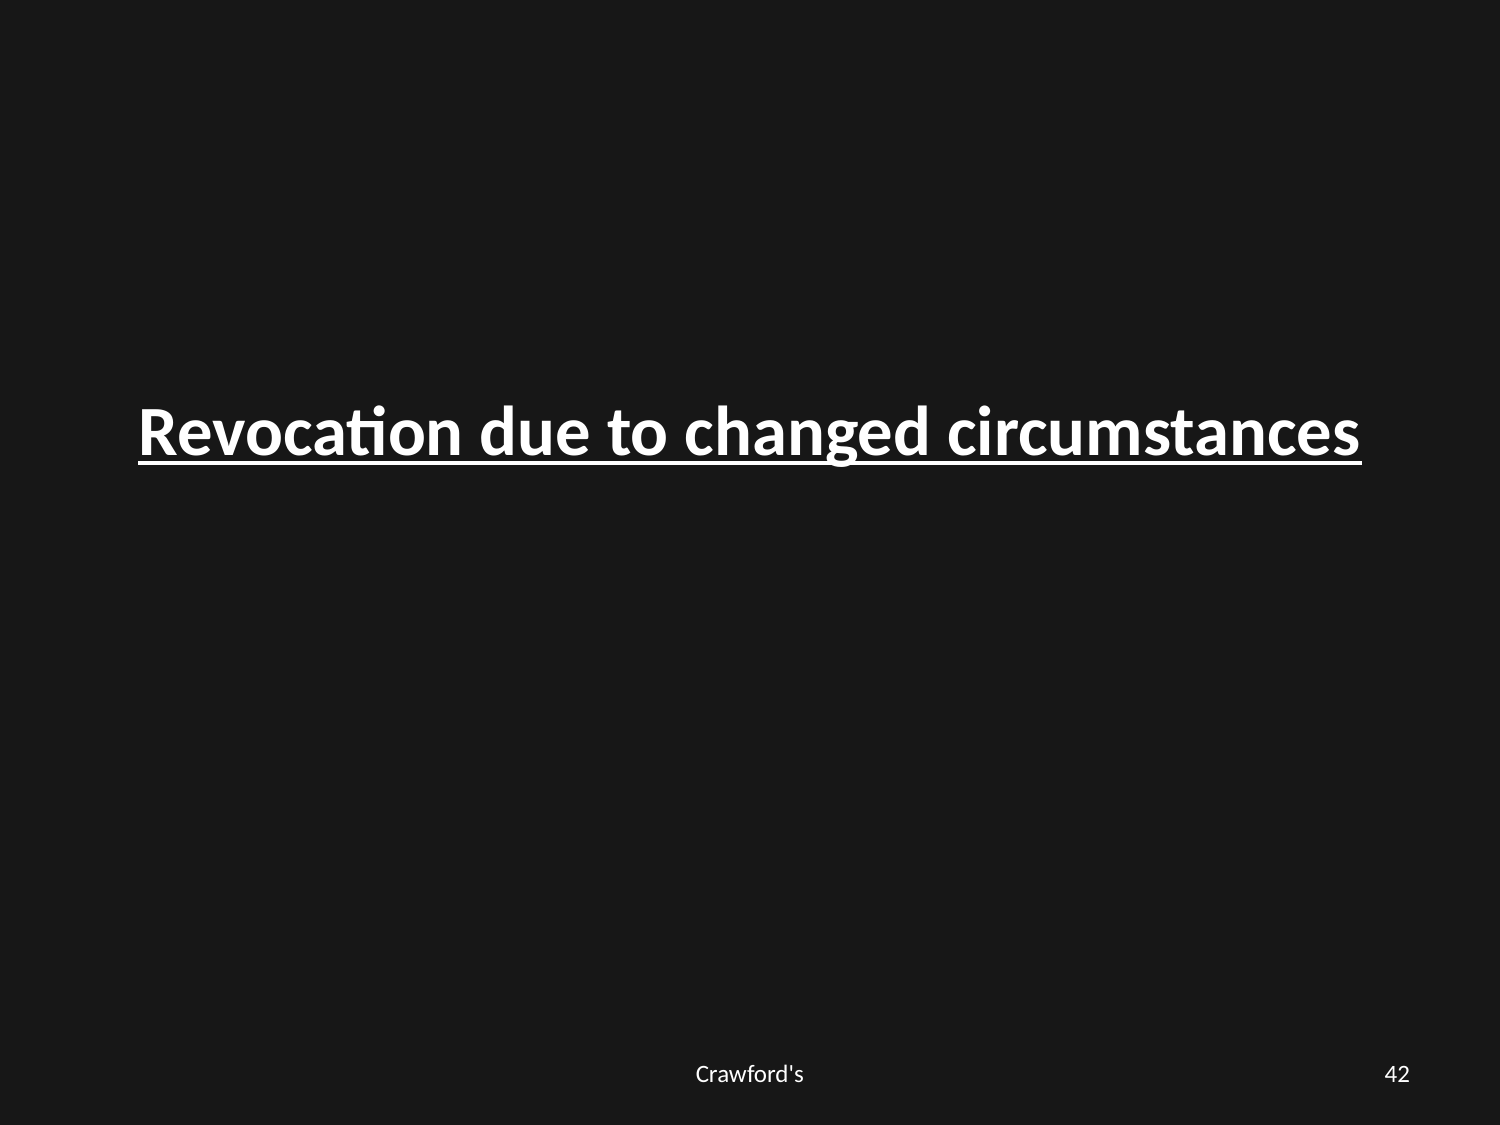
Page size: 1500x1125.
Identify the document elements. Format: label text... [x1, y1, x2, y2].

footer Crawford's [512, 1042, 988, 1103]
title Revocation due to changed circumstances [112, 349, 1388, 591]
slide_number 42 [1074, 1042, 1425, 1103]
